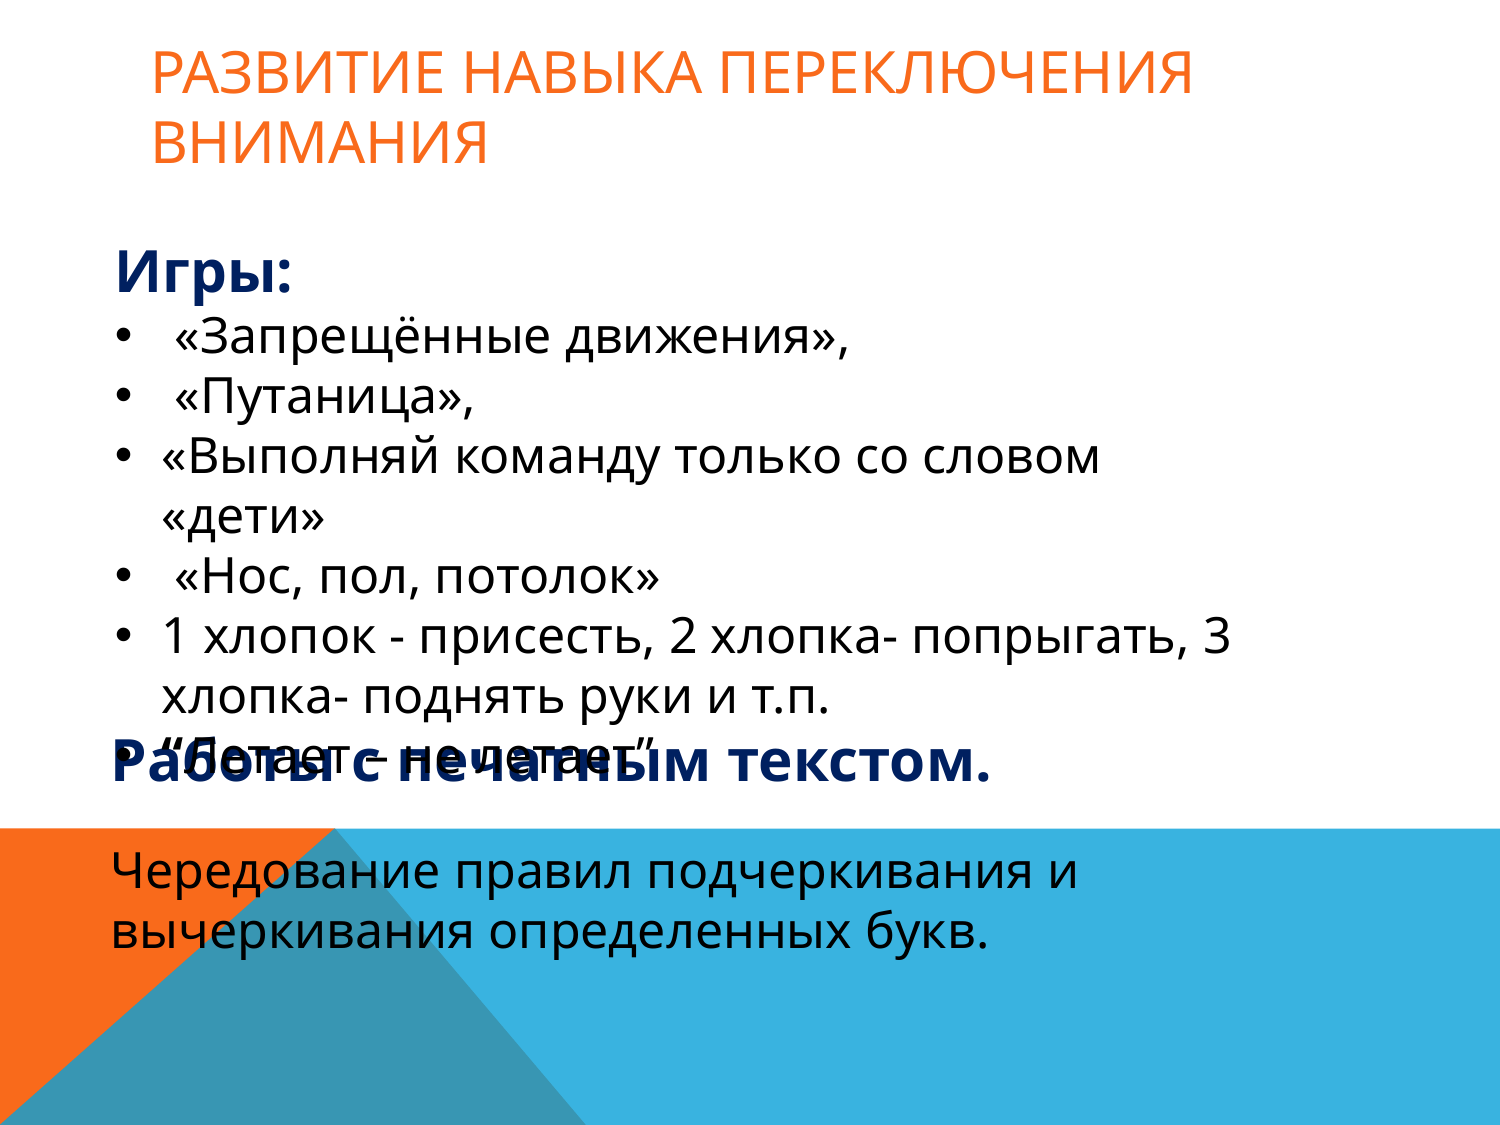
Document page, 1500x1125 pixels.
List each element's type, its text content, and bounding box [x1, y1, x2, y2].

title Развитие навыка переключения внимания [135, 60, 1369, 150]
text_box Работы с печатным текстом. Чередование правил подчеркивания и вычеркивания определенных букв. [96, 715, 1275, 1076]
text_box Игры: «Запрещённые движения», «Путаница», «Выполняй команду только со словом «дети» «Нос, пол, потолок» 1 хлопок - присесть, 2 хлопка- попрыгать, 3 хлопка- поднять руки и т.п. “Летает – не летает” [100, 226, 1270, 912]
